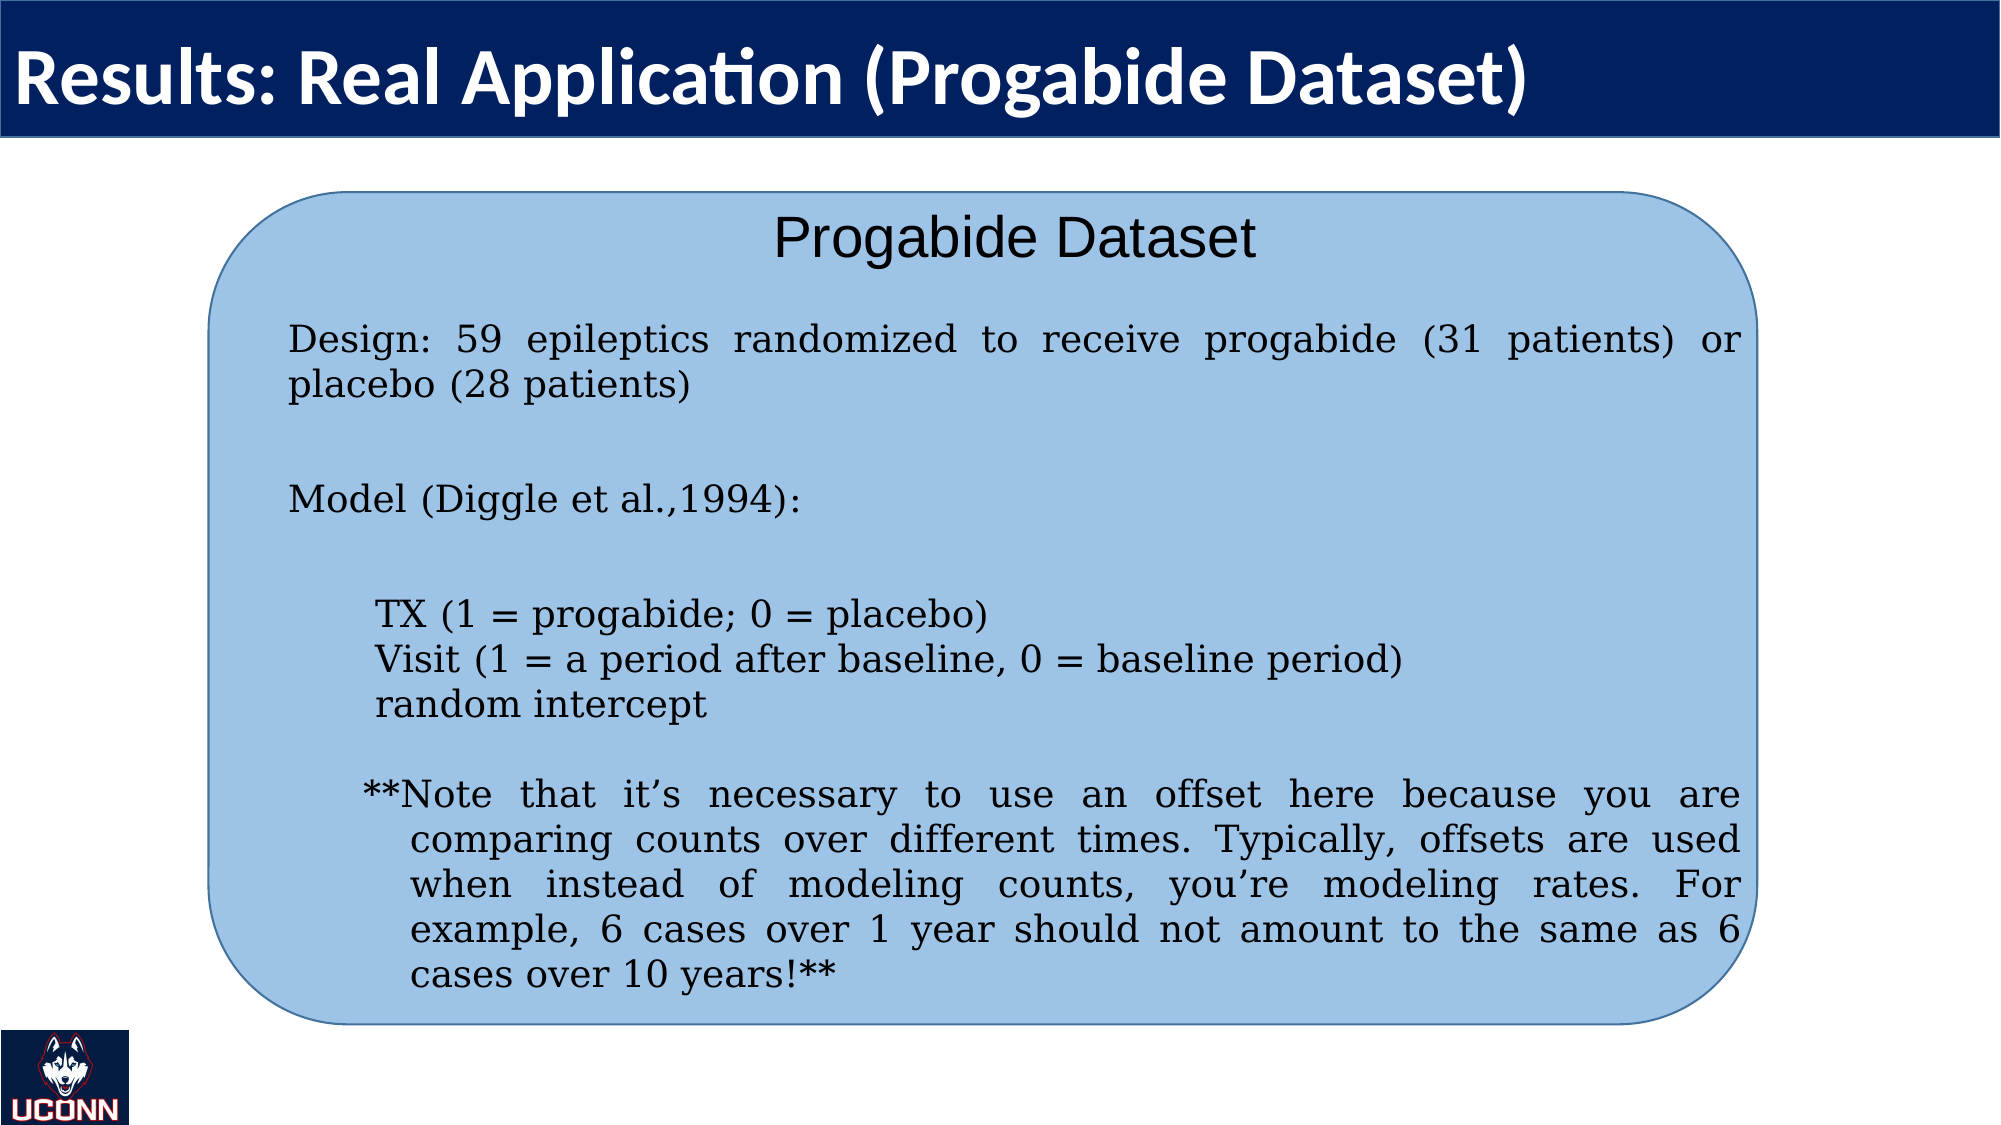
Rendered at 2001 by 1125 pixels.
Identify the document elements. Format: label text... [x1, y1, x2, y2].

text_box [207, 191, 1759, 1026]
text_box Results: Real Application (Progabide Dataset) [0, 16, 1983, 129]
picture [1, 1030, 129, 1125]
text_box [0, 0, 2000, 138]
